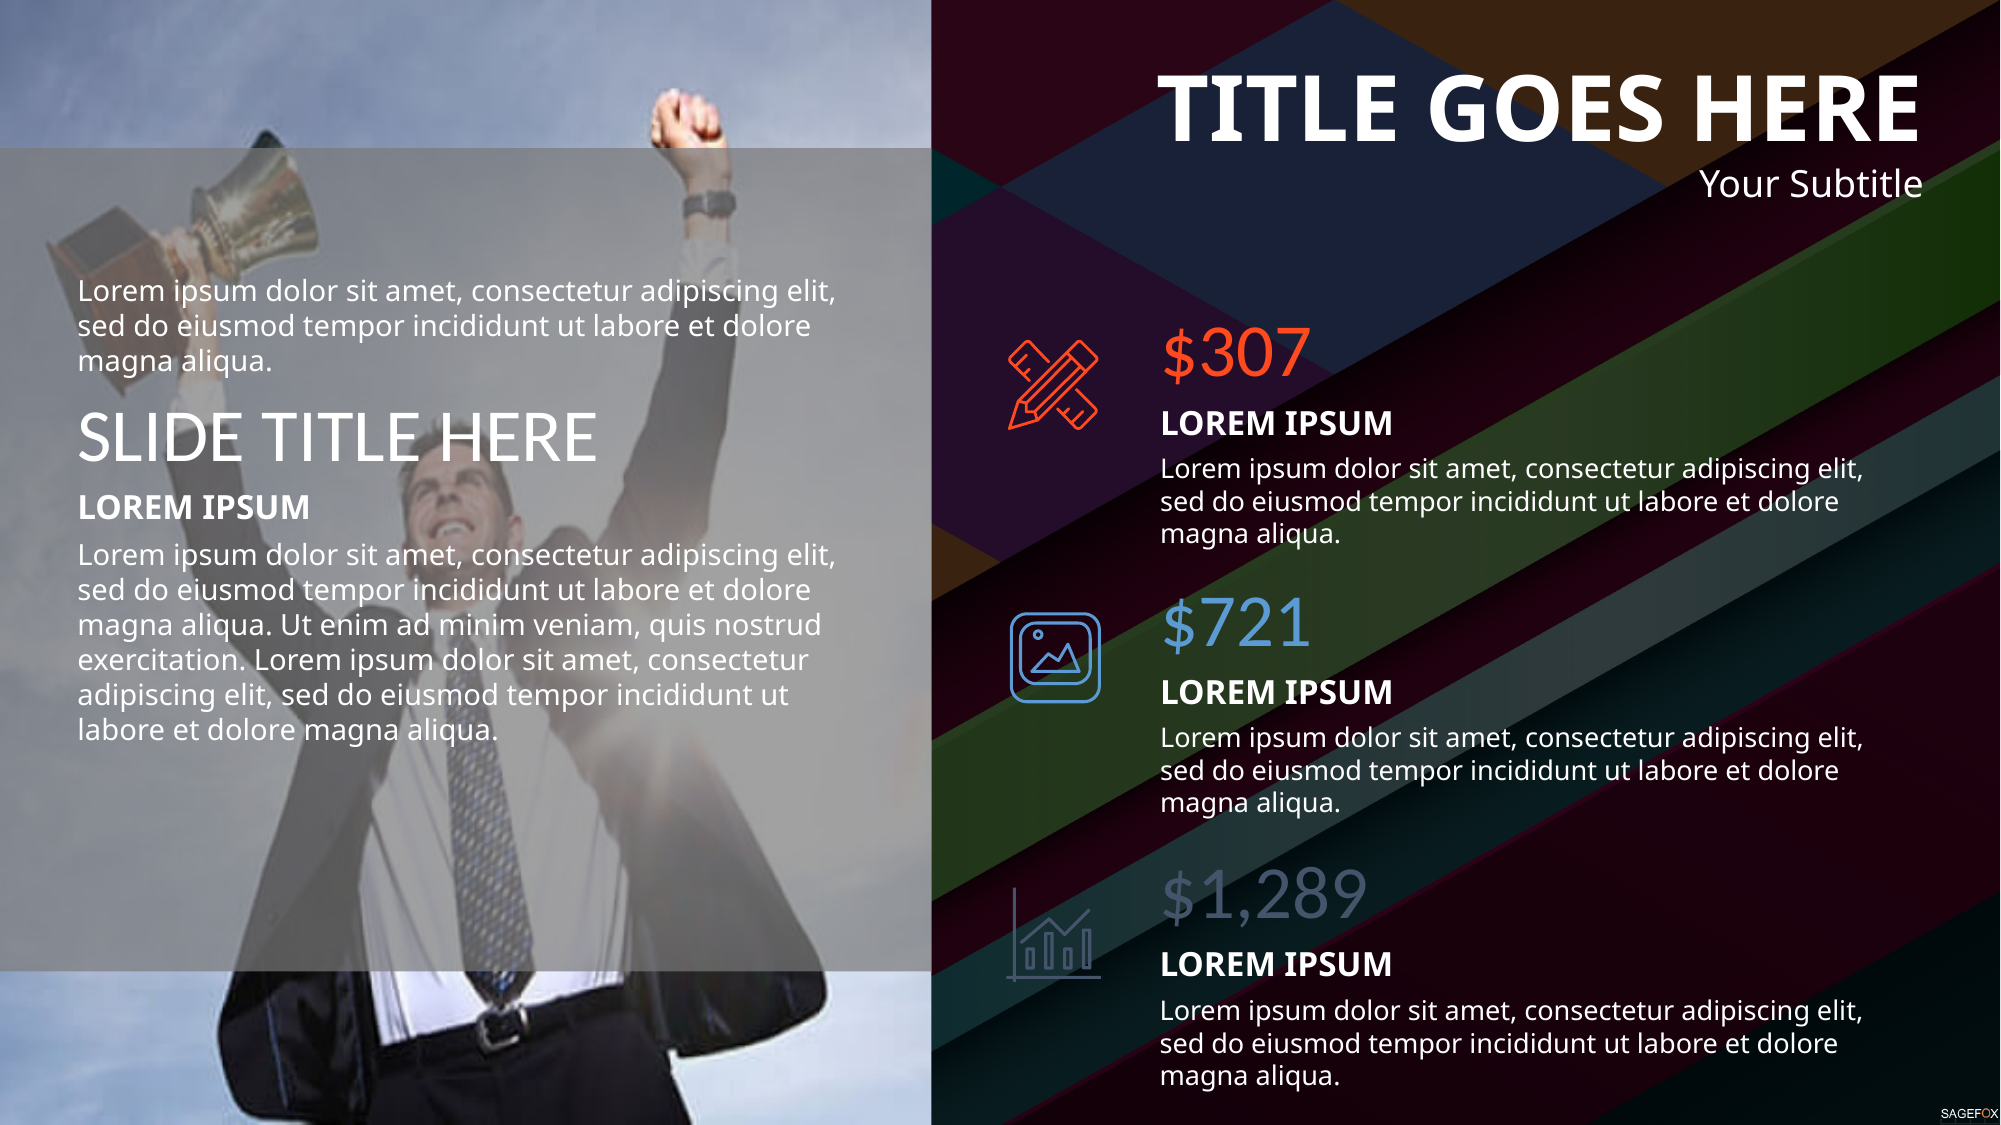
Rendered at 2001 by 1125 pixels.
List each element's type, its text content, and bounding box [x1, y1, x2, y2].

text_box [0, 972, 932, 1125]
text_box $307 LOREM IPSUM Lorem ipsum dolor sit amet, consectetur adipiscing elit, sed do eiusmod tempor incididunt ut labore et dolore magna aliqua. [1145, 294, 1908, 557]
text_box [0, 0, 932, 147]
text_box [0, 147, 932, 972]
text_box $1,289 LOREM IPSUM Lorem ipsum dolor sit amet, consectetur adipiscing elit, sed do eiusmod tempor incididunt ut labore et dolore magna aliqua. [1144, 836, 1908, 1099]
picture [932, 0, 2001, 1125]
text_box Lorem ipsum dolor sit amet, consectetur adipiscing elit, sed do eiusmod tempor incididunt ut labore et dolore magna aliqua. SLIDE TITLE HERE LOREM IPSUM Lorem ipsum dolor sit amet, consectetur adipiscing elit, sed do eiusmod tempor incididunt ut labore et dolore magna aliqua. Ut enim ad minim veniam, quis nostrud exercitation. Lorem ipsum dolor sit amet, consectetur adipiscing elit, sed do eiusmod tempor incididunt ut labore et dolore magna aliqua. [62, 264, 859, 754]
text_box $721 LOREM IPSUM Lorem ipsum dolor sit amet, consectetur adipiscing elit, sed do eiusmod tempor incididunt ut labore et dolore magna aliqua. [1145, 563, 1908, 826]
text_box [1007, 339, 1099, 430]
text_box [1009, 612, 1101, 704]
text_box TITLE GOES HERE Your Subtitle [1035, 42, 1939, 212]
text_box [1006, 887, 1101, 983]
